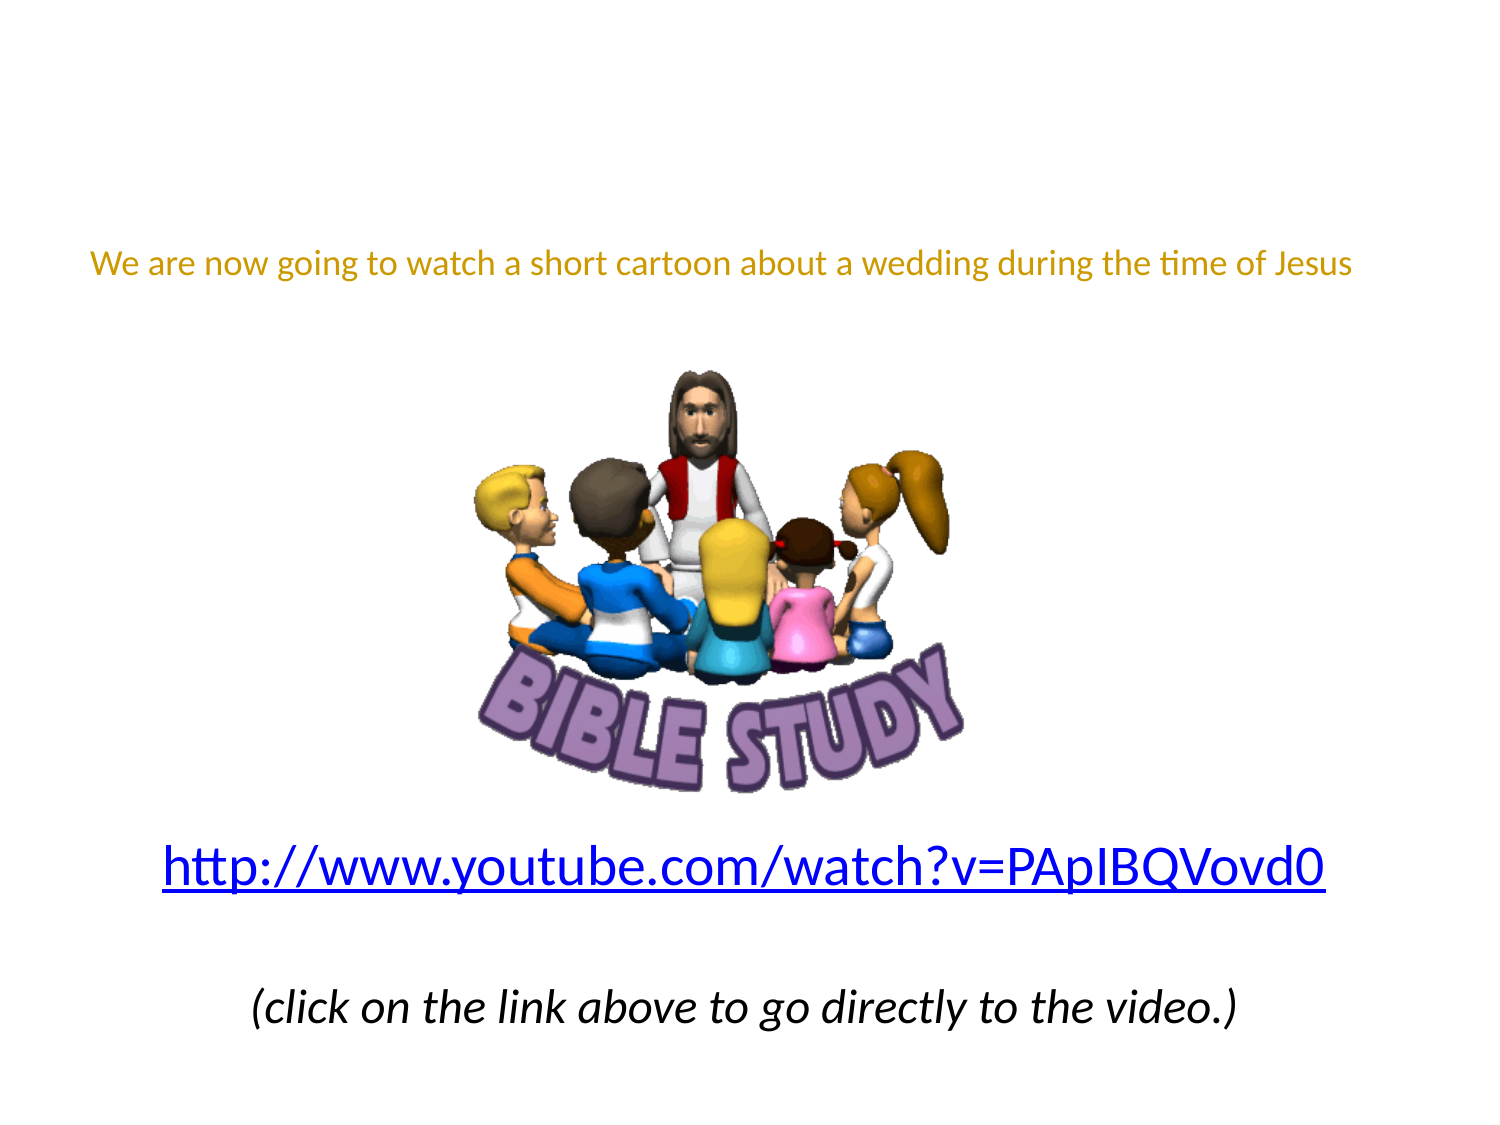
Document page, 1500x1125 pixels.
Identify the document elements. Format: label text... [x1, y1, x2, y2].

picture [468, 362, 973, 804]
title We are now going to watch a short cartoon about a wedding during the time of Jesus [46, 210, 1397, 399]
list http://www.youtube.com/watch?v=PApIBQVovd0 (click on the link above to go directly to the video.) [35, 820, 1454, 1043]
